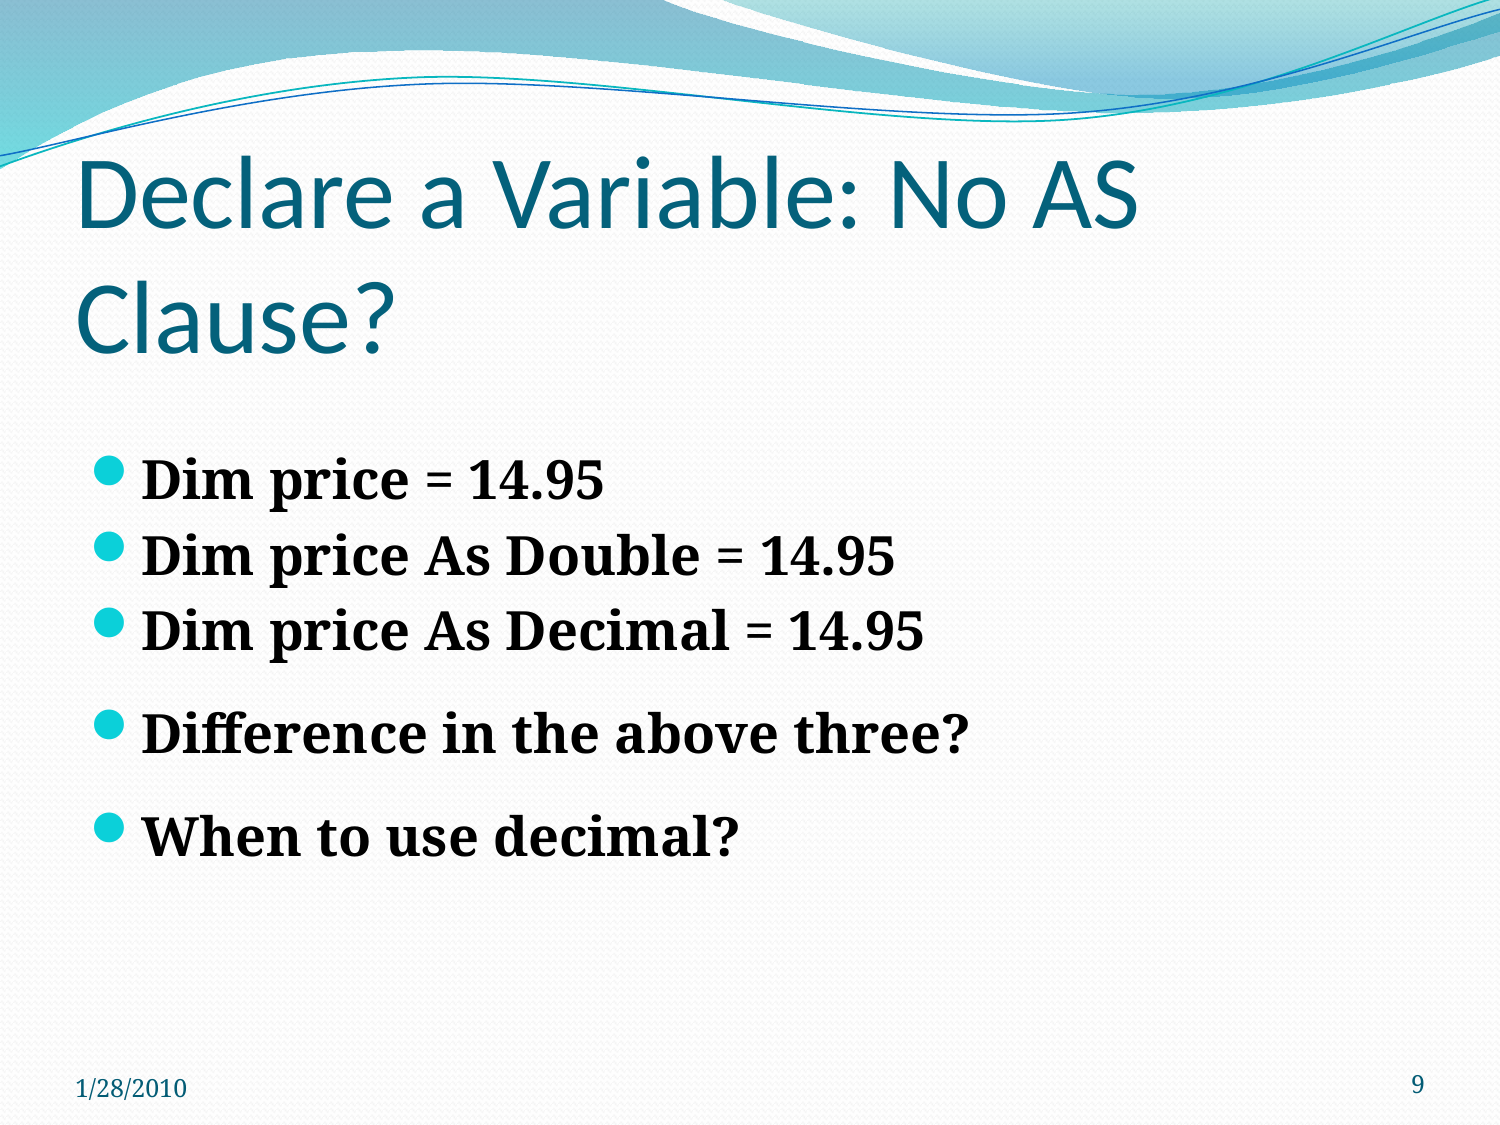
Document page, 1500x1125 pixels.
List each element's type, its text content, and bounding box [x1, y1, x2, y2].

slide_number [75, 1042, 425, 1103]
slide_number 9 [1299, 1042, 1425, 1103]
list Dim price = 14.95 Dim price As Double = 14.95 Dim price As Decimal = 14.95 Difference in the above three? When to use decimal? [75, 437, 1425, 1038]
title Declare a Variable: No AS Clause? [75, 115, 1425, 437]
